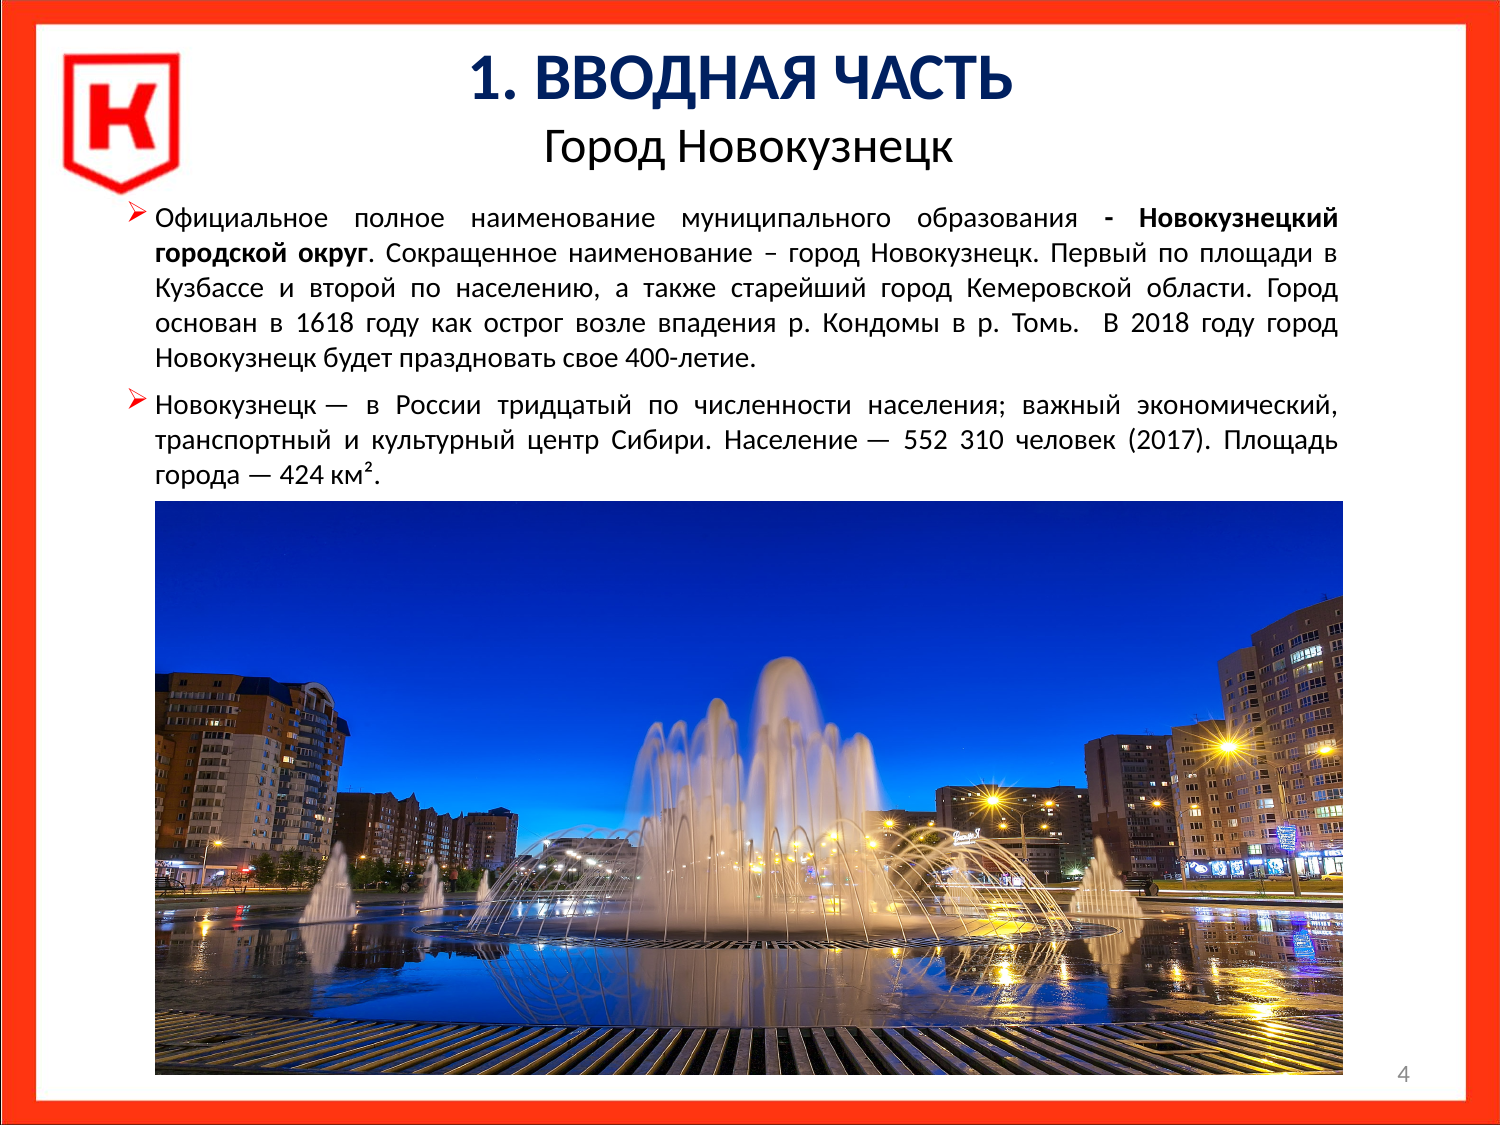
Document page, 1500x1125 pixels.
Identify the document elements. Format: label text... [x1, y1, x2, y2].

slide_number 4 [1074, 1042, 1425, 1103]
picture [0, 0, 1500, 1125]
list Официальное полное наименование муниципального образования - Новокузнецкий городской округ. Сокращенное наименование – город Новокузнецк. Первый по площади в Кузбассе и второй по населению, а также старейший город Кемеровской области. Город основан в 1618 году как острог возле впадения р. Кондомы в р. Томь. В 2018 году город Новокузнецк будет праздновать свое 400-летие. Новокузнецк — в России тридцатый по численности населения; важный экономический, транспортный и культурный центр Сибири. Население — 552 310 человек (2017). Площадь города — 424 км². [110, 190, 1355, 509]
title 1. ВВОДНАЯ ЧАСТЬ Город Новокузнецк [34, 25, 1464, 147]
